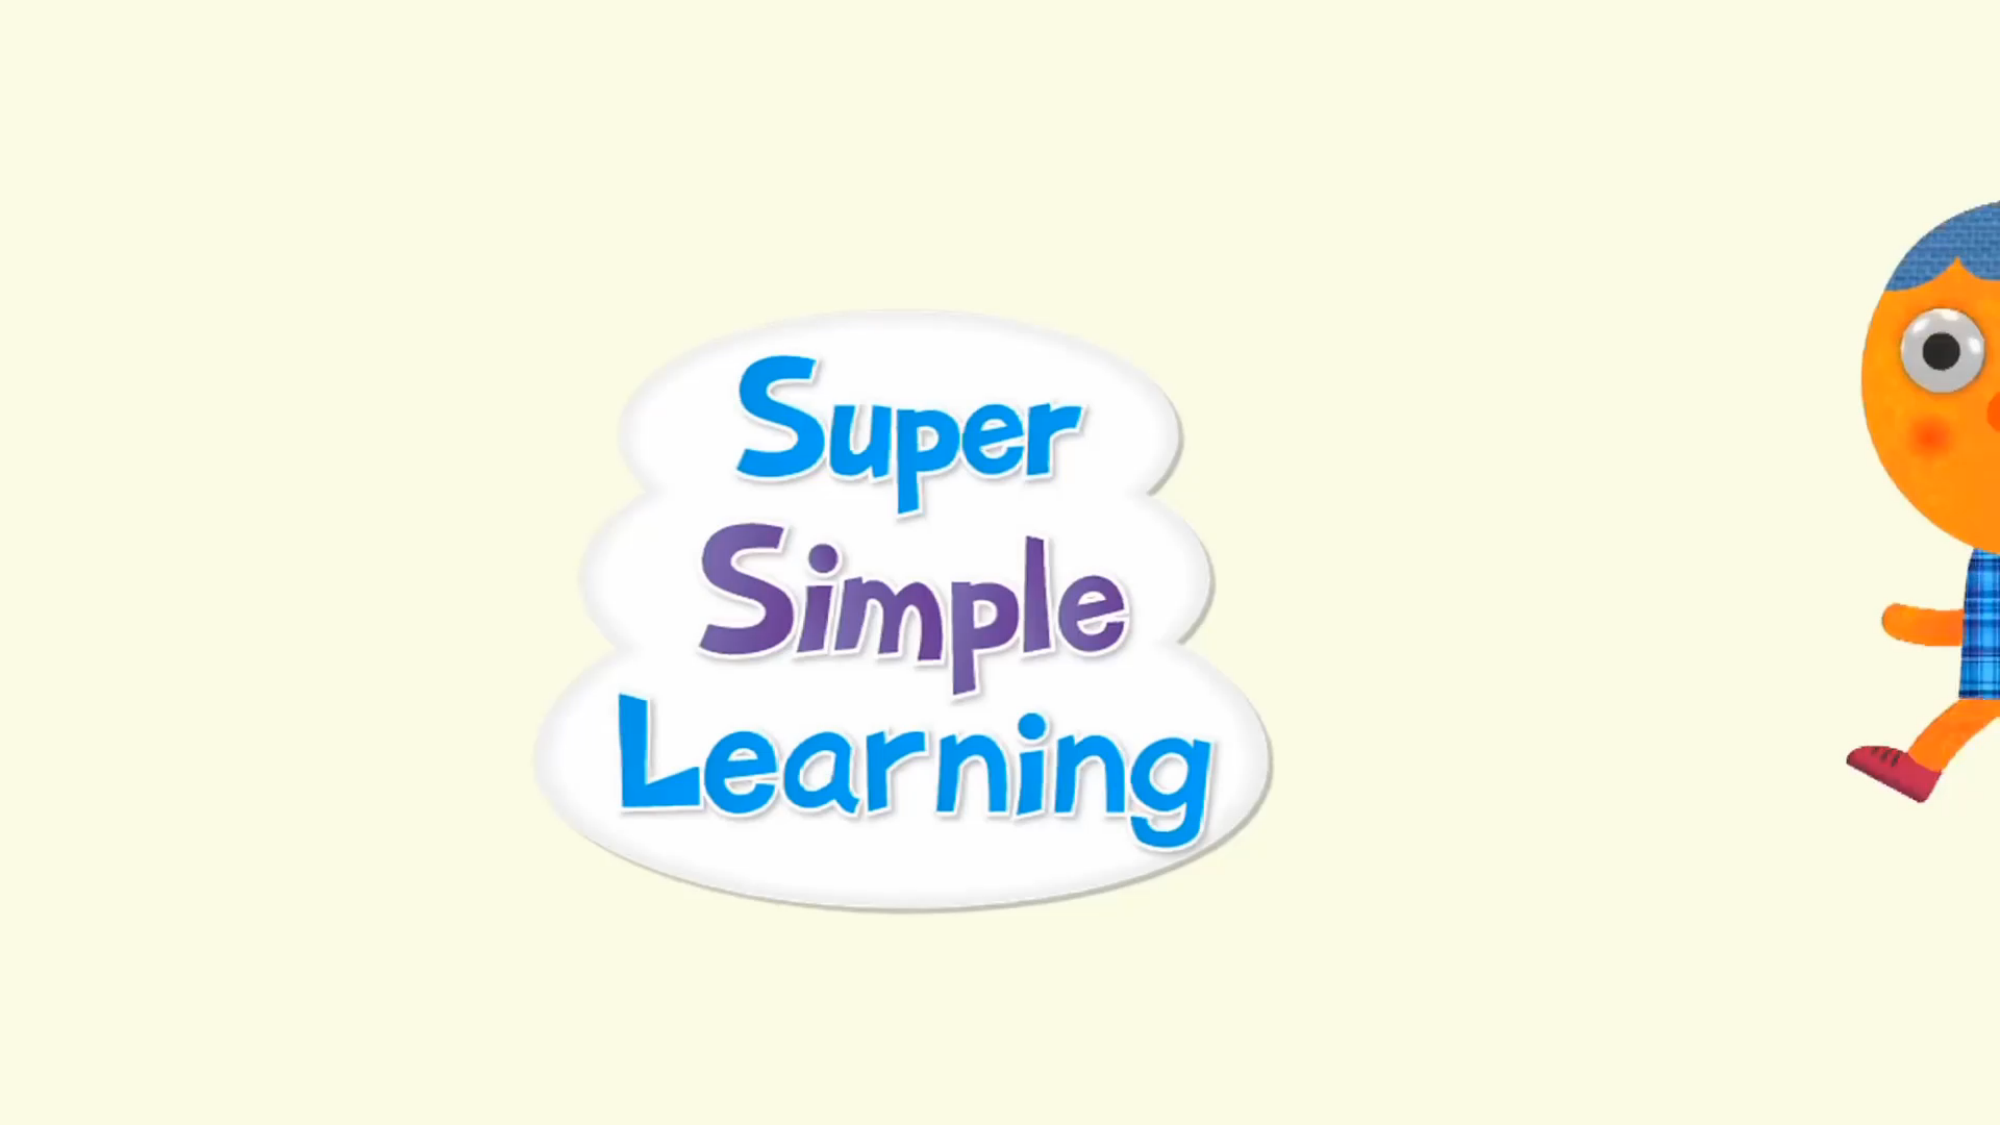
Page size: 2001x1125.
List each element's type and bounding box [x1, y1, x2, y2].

text_box [0, 0, 2000, 1125]
